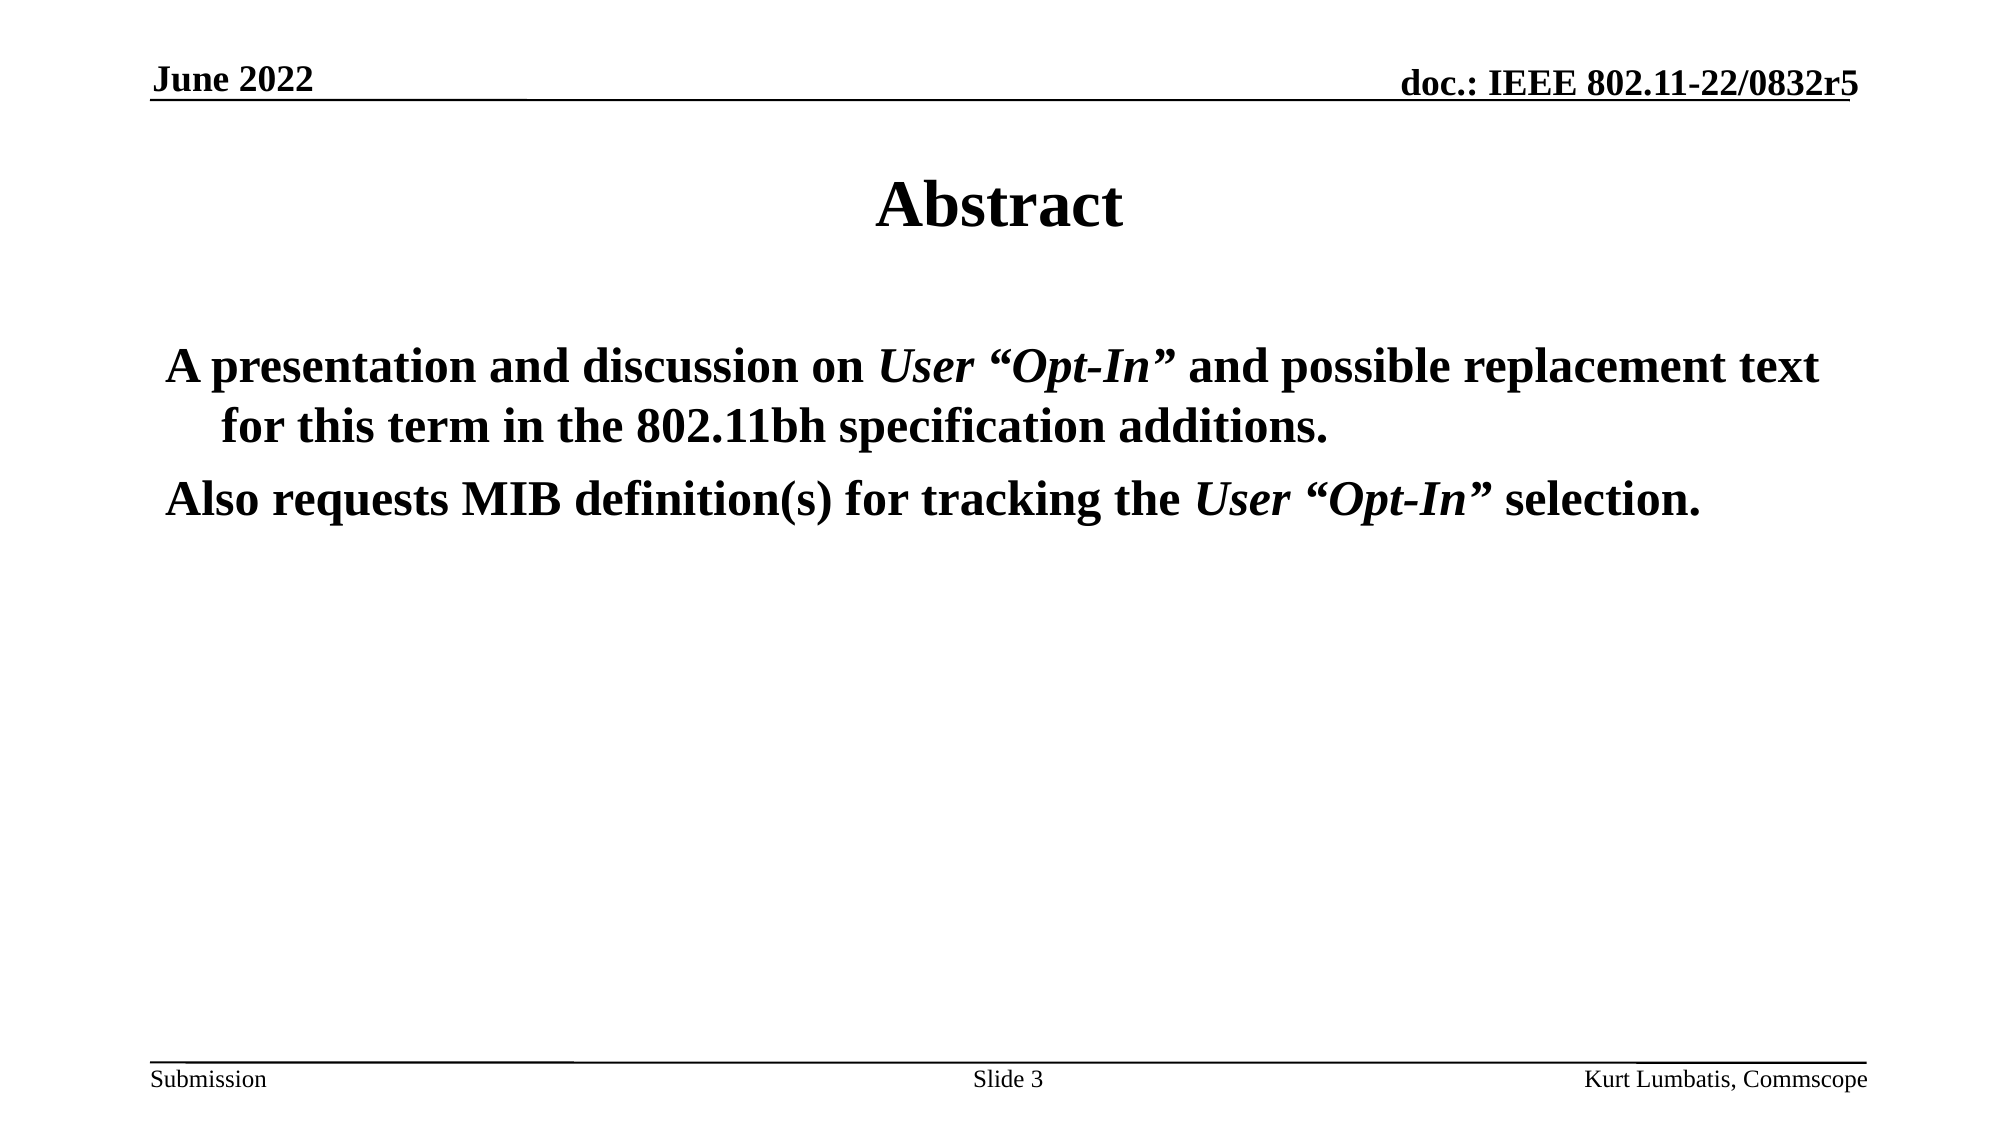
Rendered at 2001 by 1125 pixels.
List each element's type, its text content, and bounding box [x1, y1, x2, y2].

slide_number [152, 54, 563, 100]
footer Kurt Lumbatis, Commscope [1171, 1061, 1869, 1093]
slide_number Slide 3 [950, 1061, 1067, 1123]
title Abstract [149, 112, 1850, 288]
list A presentation and discussion on User “Opt-In” and possible replacement text for this term in the 802.11bh specification additions. Also requests MIB definition(s) for tracking the User “Opt-In” selection. [149, 324, 1850, 1000]
